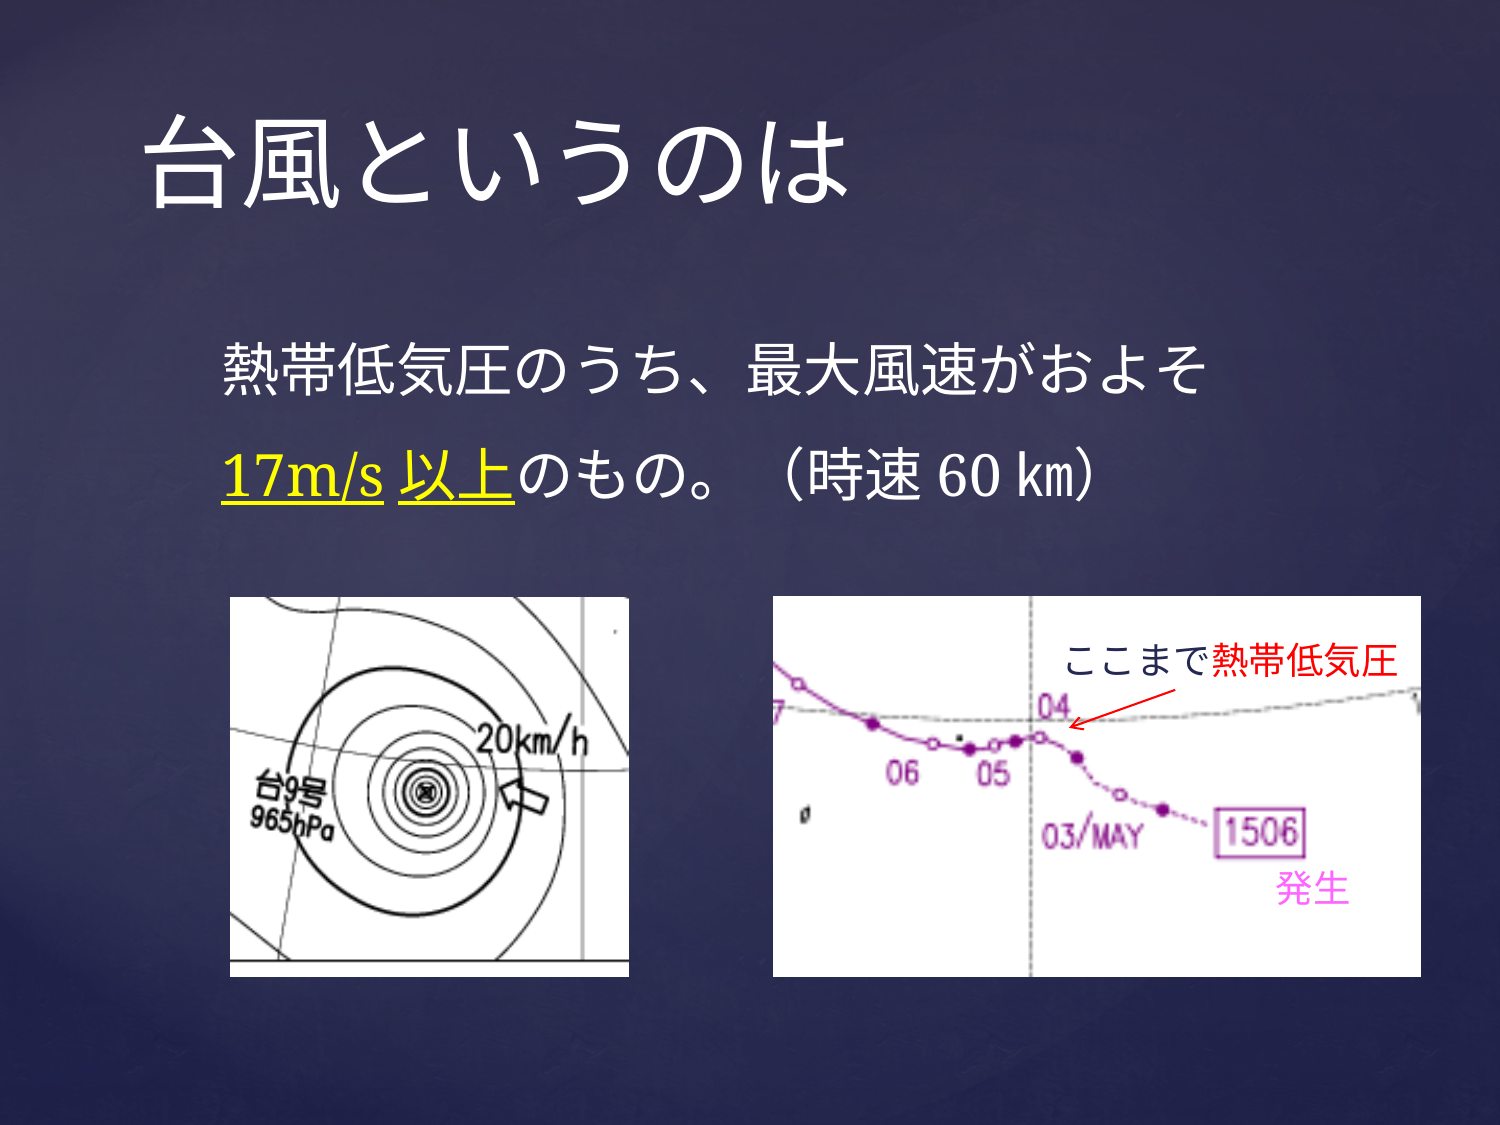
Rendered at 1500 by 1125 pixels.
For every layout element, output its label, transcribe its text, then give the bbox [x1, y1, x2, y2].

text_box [1068, 689, 1176, 729]
picture [229, 597, 629, 978]
title 台風というのは [123, 78, 1362, 229]
picture [773, 595, 1422, 978]
text_box 熱帯低気圧のうち、最大風速がおよそ17m/s以上のもの。（時速60㎞） [206, 290, 1230, 516]
